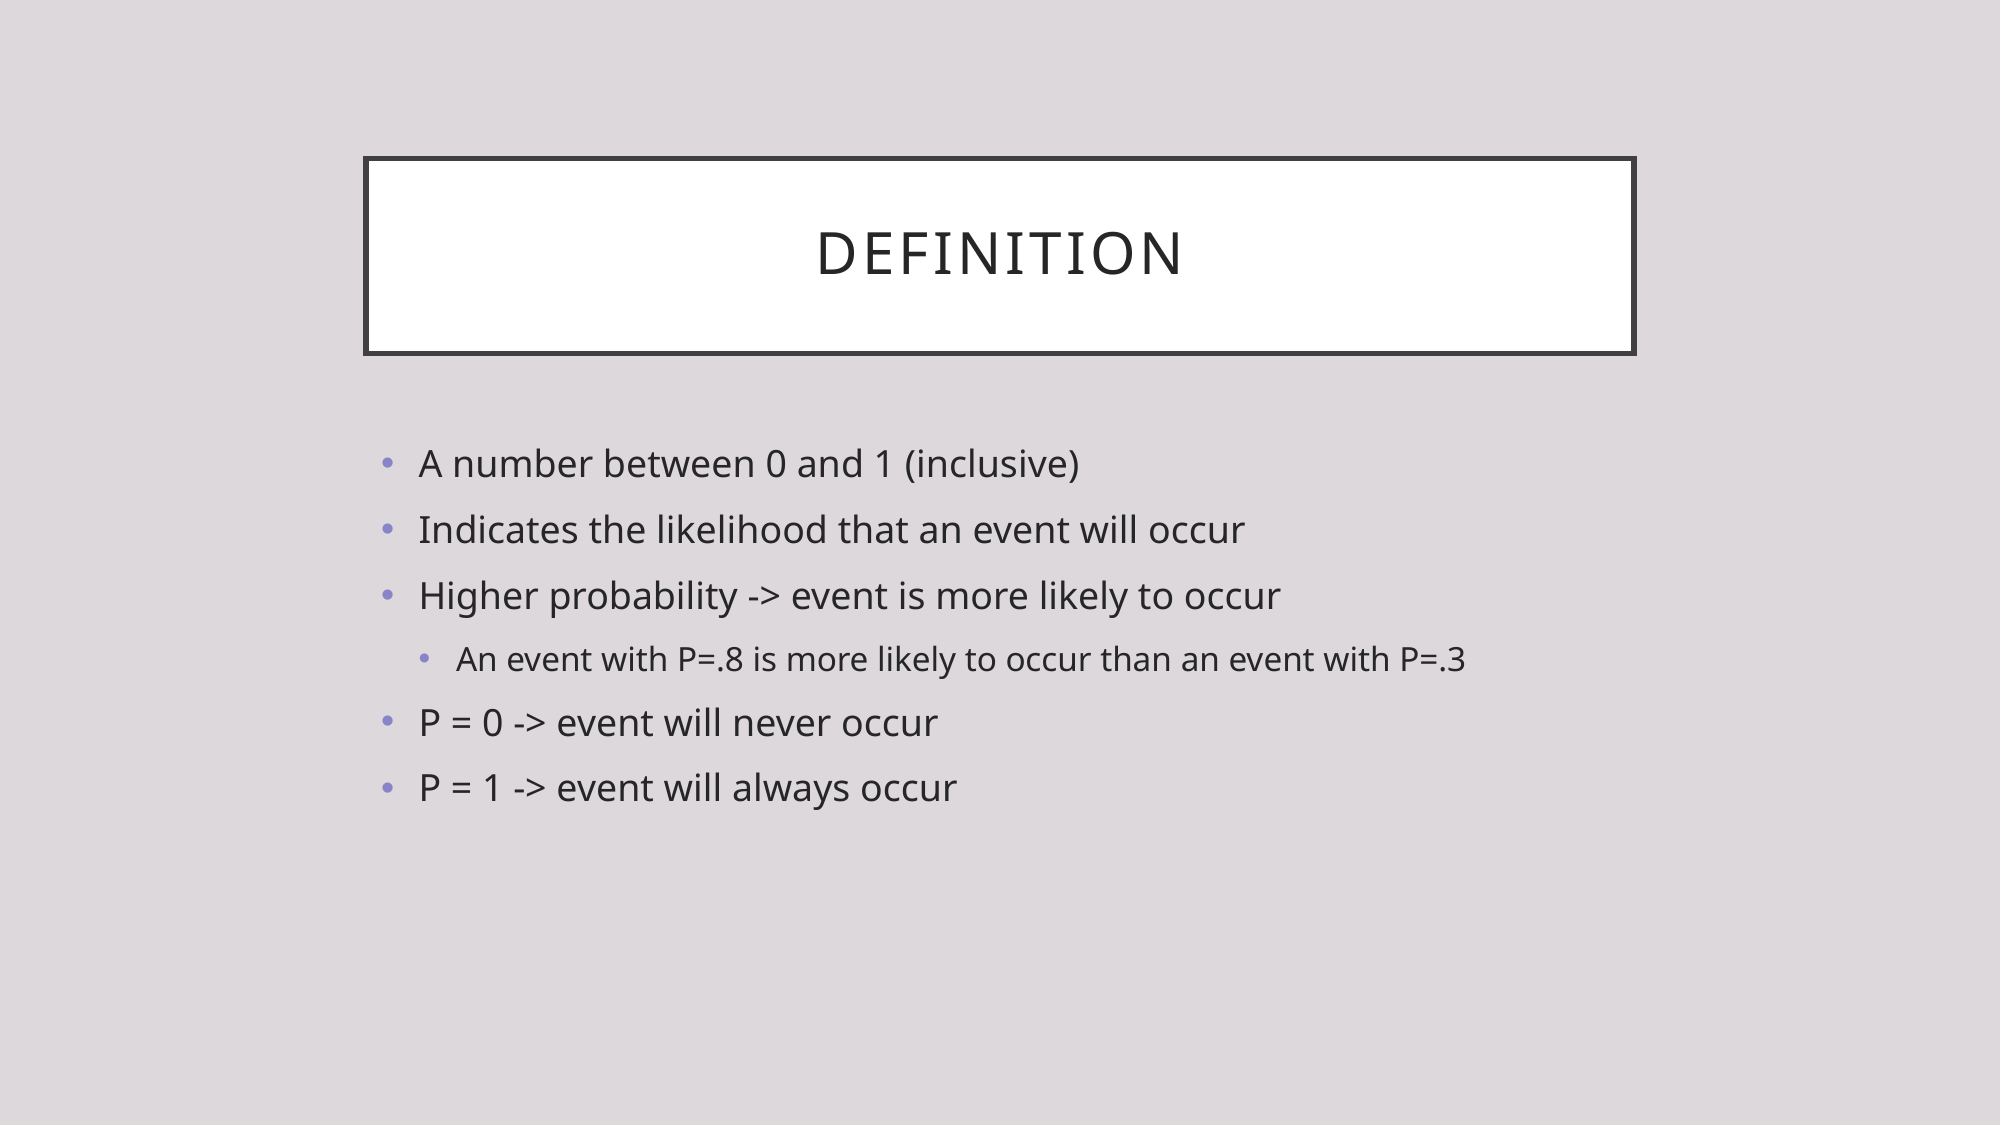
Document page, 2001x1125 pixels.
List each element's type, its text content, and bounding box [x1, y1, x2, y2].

title DEfinition [363, 156, 1637, 356]
list A number between 0 and 1 (inclusive) Indicates the likelihood that an event will occur Higher probability -> event is more likely to occur An event with P=.8 is more likely to occur than an event with P=.3 P = 0 -> event will never occur P = 1 -> event will always occur [366, 432, 1634, 942]
